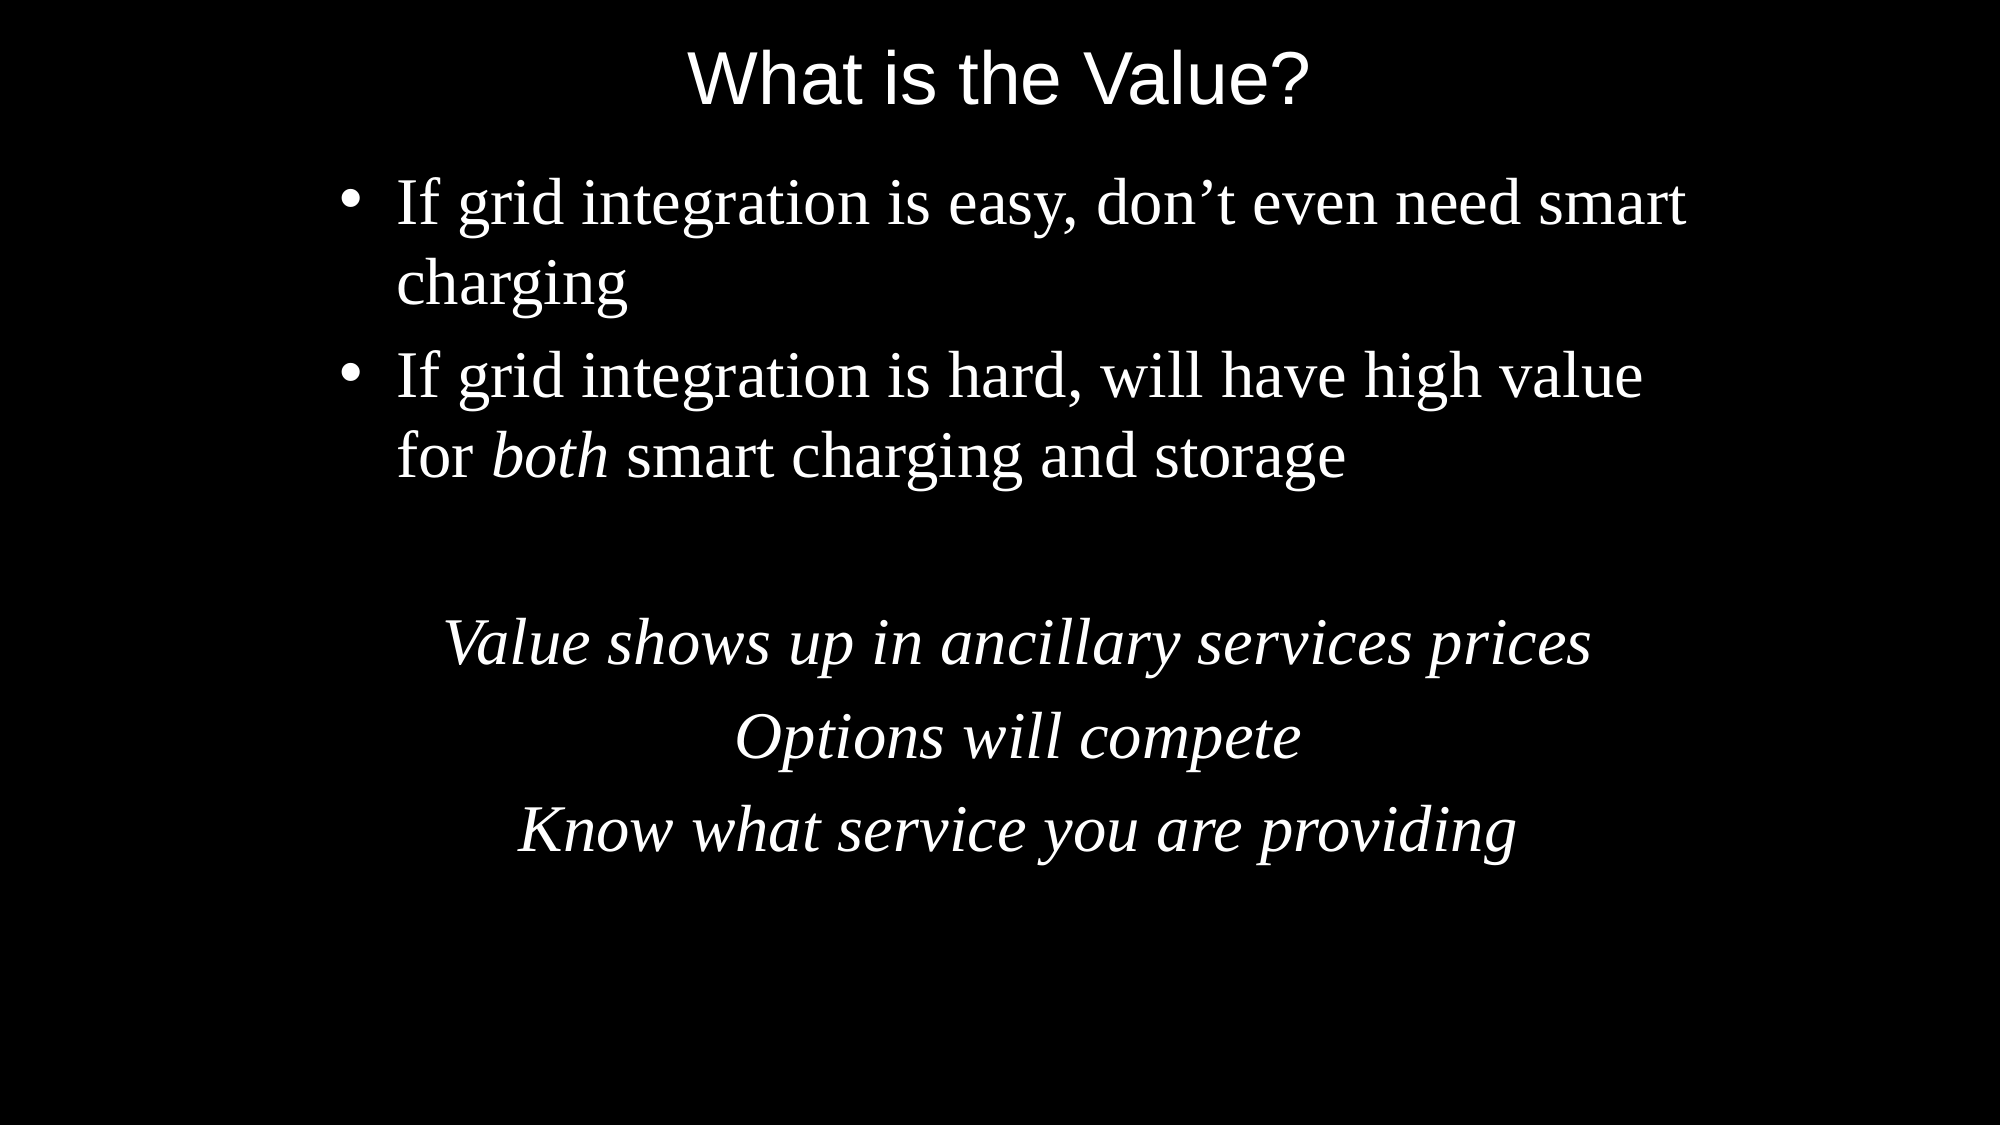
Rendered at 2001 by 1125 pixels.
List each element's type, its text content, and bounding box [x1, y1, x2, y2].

title What is the Value? [324, 0, 1675, 149]
list If grid integration is easy, don’t even need smart charging If grid integration is hard, will have high value for both smart charging and storage Value shows up in ancillary services prices Options will compete Know what service you are providing [324, 149, 1713, 1088]
